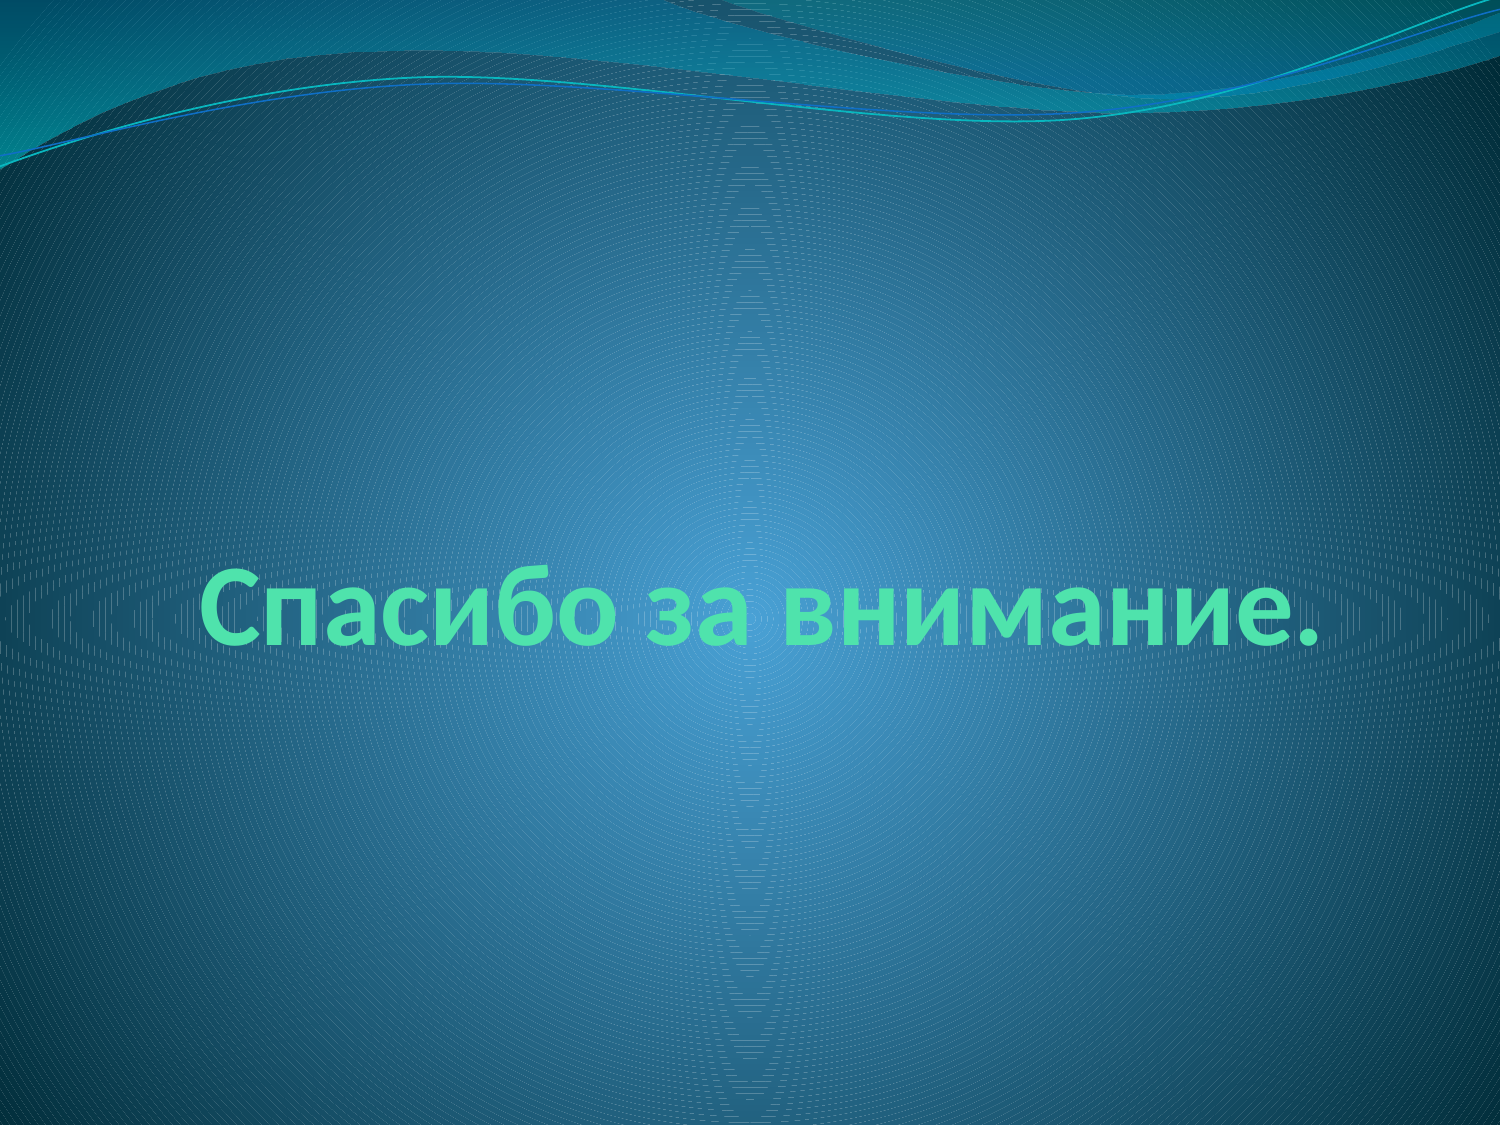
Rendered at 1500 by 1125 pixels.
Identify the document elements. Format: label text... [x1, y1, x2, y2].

title Спасибо за внимание. [199, 445, 1475, 669]
